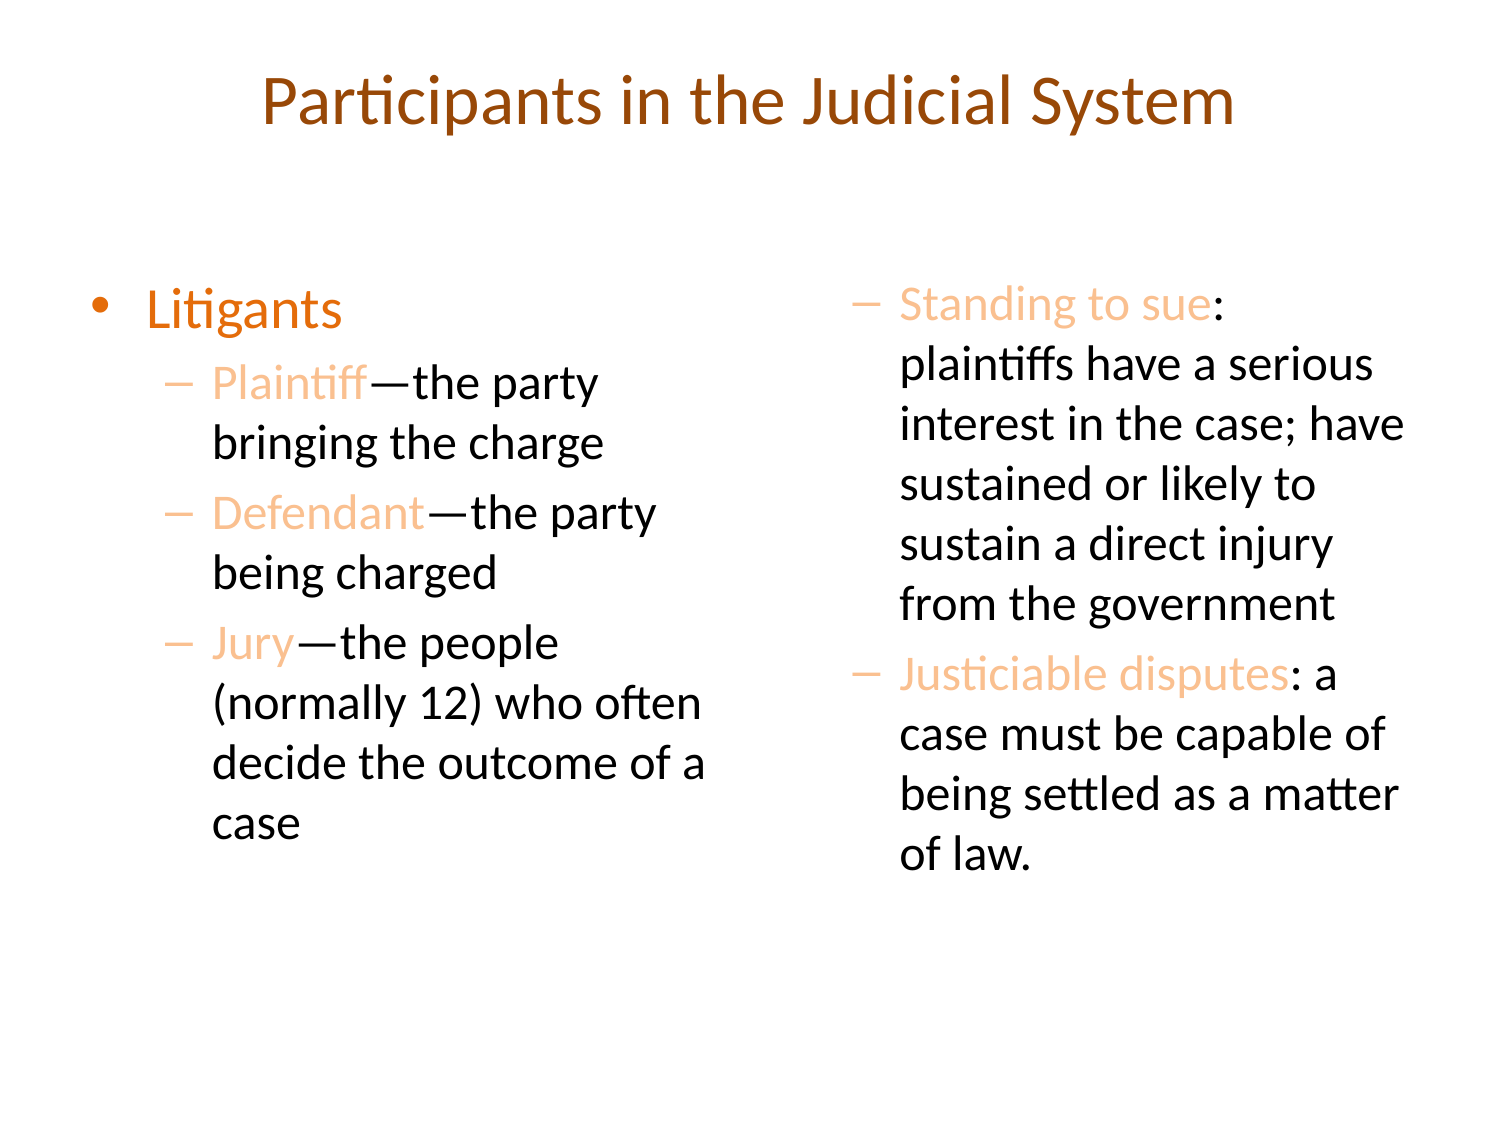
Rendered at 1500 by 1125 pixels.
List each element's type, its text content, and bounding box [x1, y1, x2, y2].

title Participants in the Judicial System [74, 44, 1426, 233]
list Litigants Plaintiff—the party bringing the charge Defendant—the party being charged Jury—the people (normally 12) who often decide the outcome of a case [74, 262, 738, 1006]
list Standing to sue: plaintiffs have a serious interest in the case; have sustained or likely to sustain a direct injury from the government Justiciable disputes: a case must be capable of being settled as a matter of law. [762, 262, 1426, 1006]
